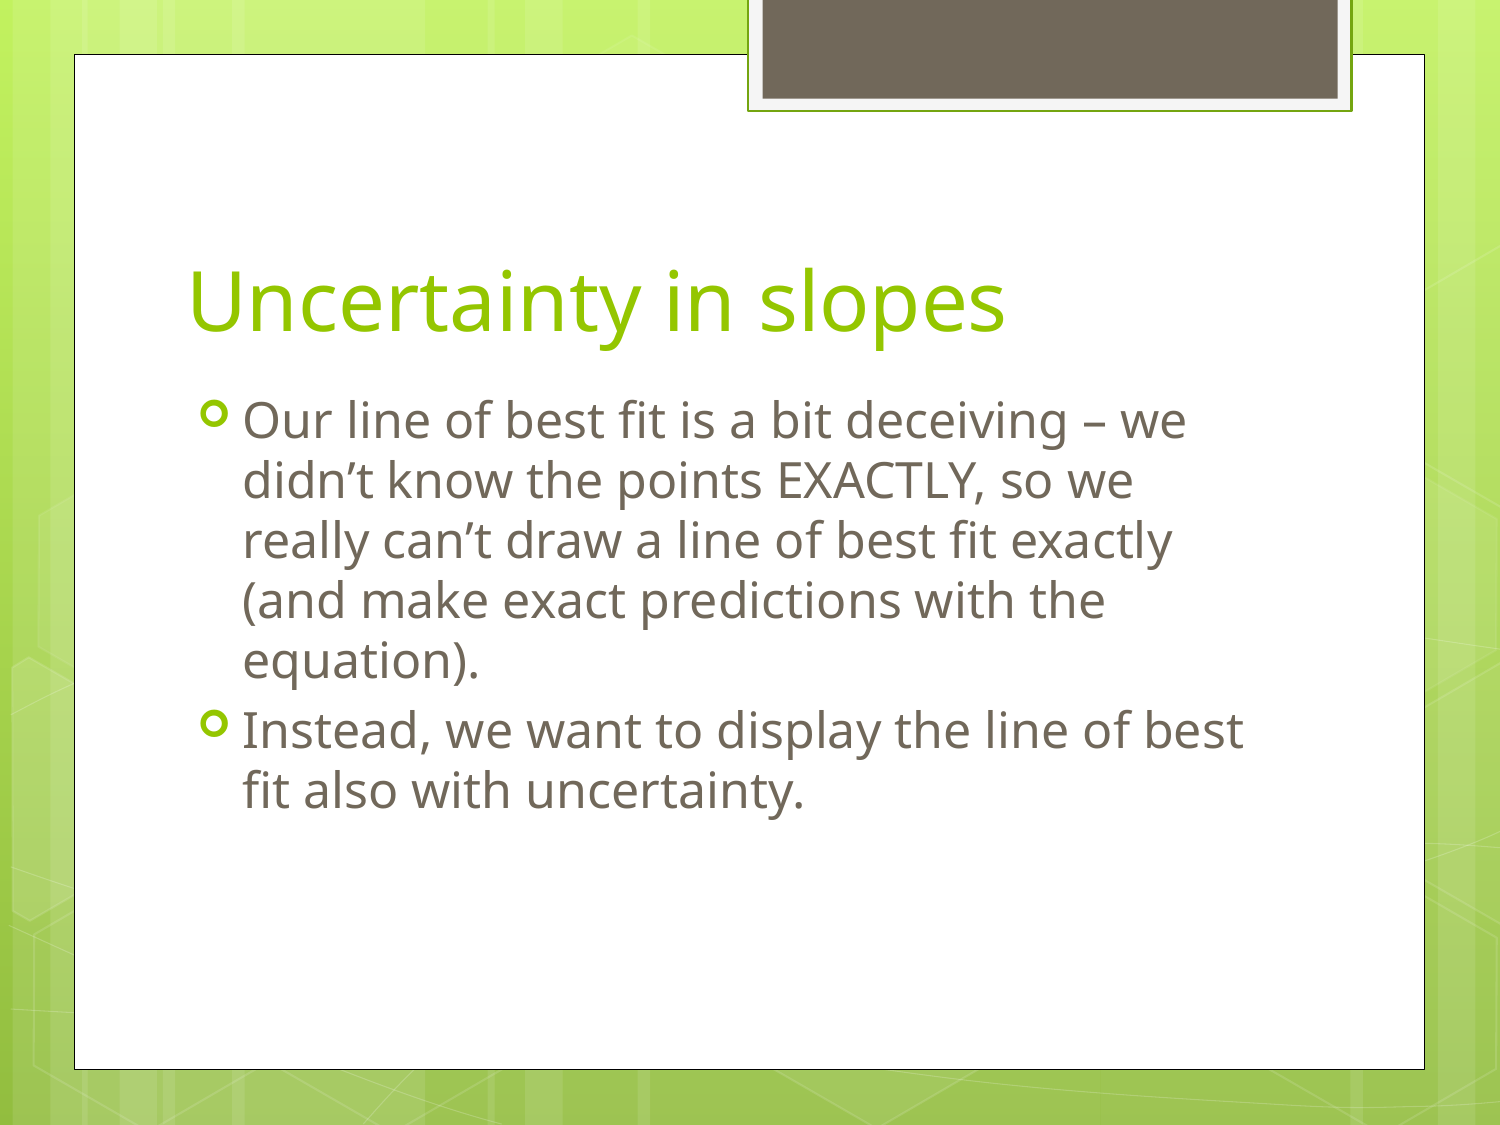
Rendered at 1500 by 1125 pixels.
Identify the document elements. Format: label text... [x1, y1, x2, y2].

title Uncertainty in slopes [171, 168, 1324, 357]
list Our line of best fit is a bit deceiving – we didn’t know the points EXACTLY, so we really can’t draw a line of best fit exactly (and make exact predictions with the equation). Instead, we want to display the line of best fit also with uncertainty. [171, 381, 1283, 957]
